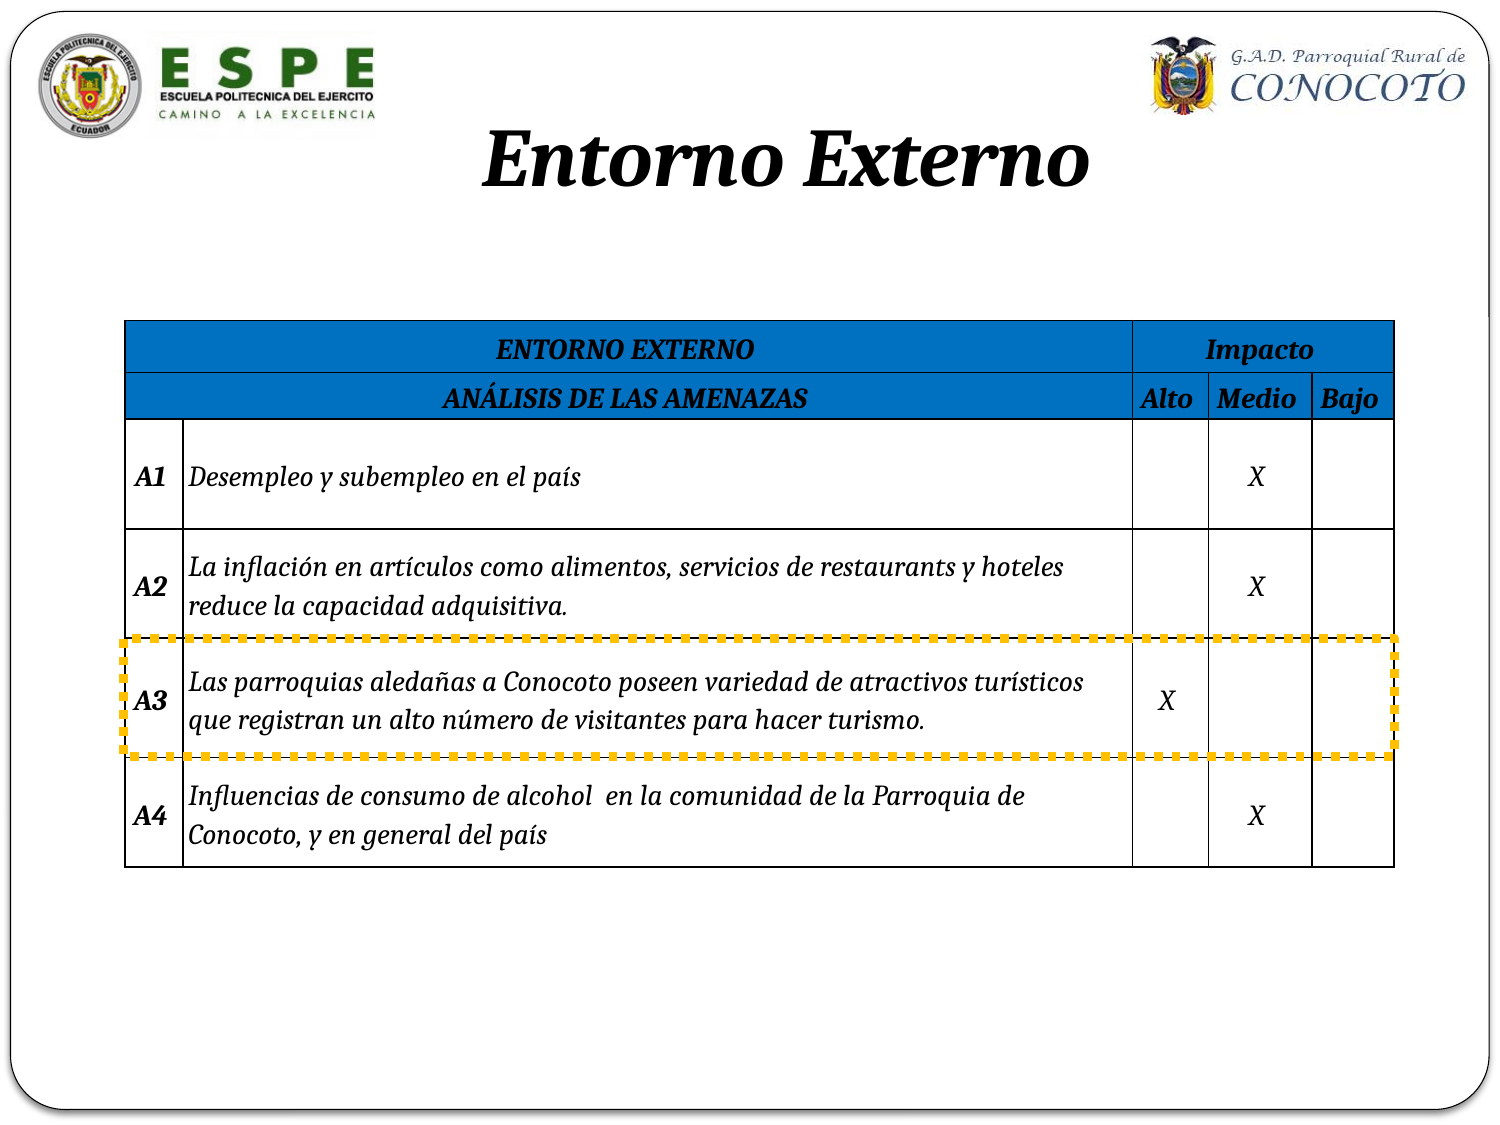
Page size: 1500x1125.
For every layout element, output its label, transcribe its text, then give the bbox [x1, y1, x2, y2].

table_cell Desempleo y subempleo en el país [184, 420, 1132, 528]
table_cell ANÁLISIS DE LAS AMENAZAS [126, 373, 1132, 418]
table_cell A4 [126, 758, 182, 866]
table_cell [1313, 420, 1393, 528]
table_cell La inflación en artículos como alimentos, servicios de restaurants y hoteles reduce la capacidad adquisitiva. [184, 530, 1132, 637]
table_cell [1313, 530, 1393, 637]
table_cell [1313, 758, 1393, 866]
table_header ENTORNO EXTERNO [126, 321, 1132, 372]
table_cell Bajo [1313, 373, 1393, 418]
table_cell Medio [1209, 373, 1311, 418]
table_cell A2 [126, 530, 182, 637]
table_header Impacto [1133, 321, 1393, 372]
picture [34, 30, 376, 141]
title Entorno Externo [150, 35, 1425, 223]
table_cell X [1209, 420, 1311, 528]
table_cell A1 [126, 420, 182, 528]
table_cell [1133, 758, 1208, 866]
table_cell Alto [1133, 373, 1208, 418]
table_cell Influencias de consumo de alcohol en la comunidad de la Parroquia de Conocoto, y en general del país [184, 758, 1132, 866]
picture [1148, 34, 1477, 118]
table_cell X [1209, 530, 1311, 637]
table_cell X [1209, 758, 1311, 866]
text_box [123, 637, 1396, 757]
table_cell [1133, 530, 1208, 637]
table_cell [1133, 420, 1208, 528]
